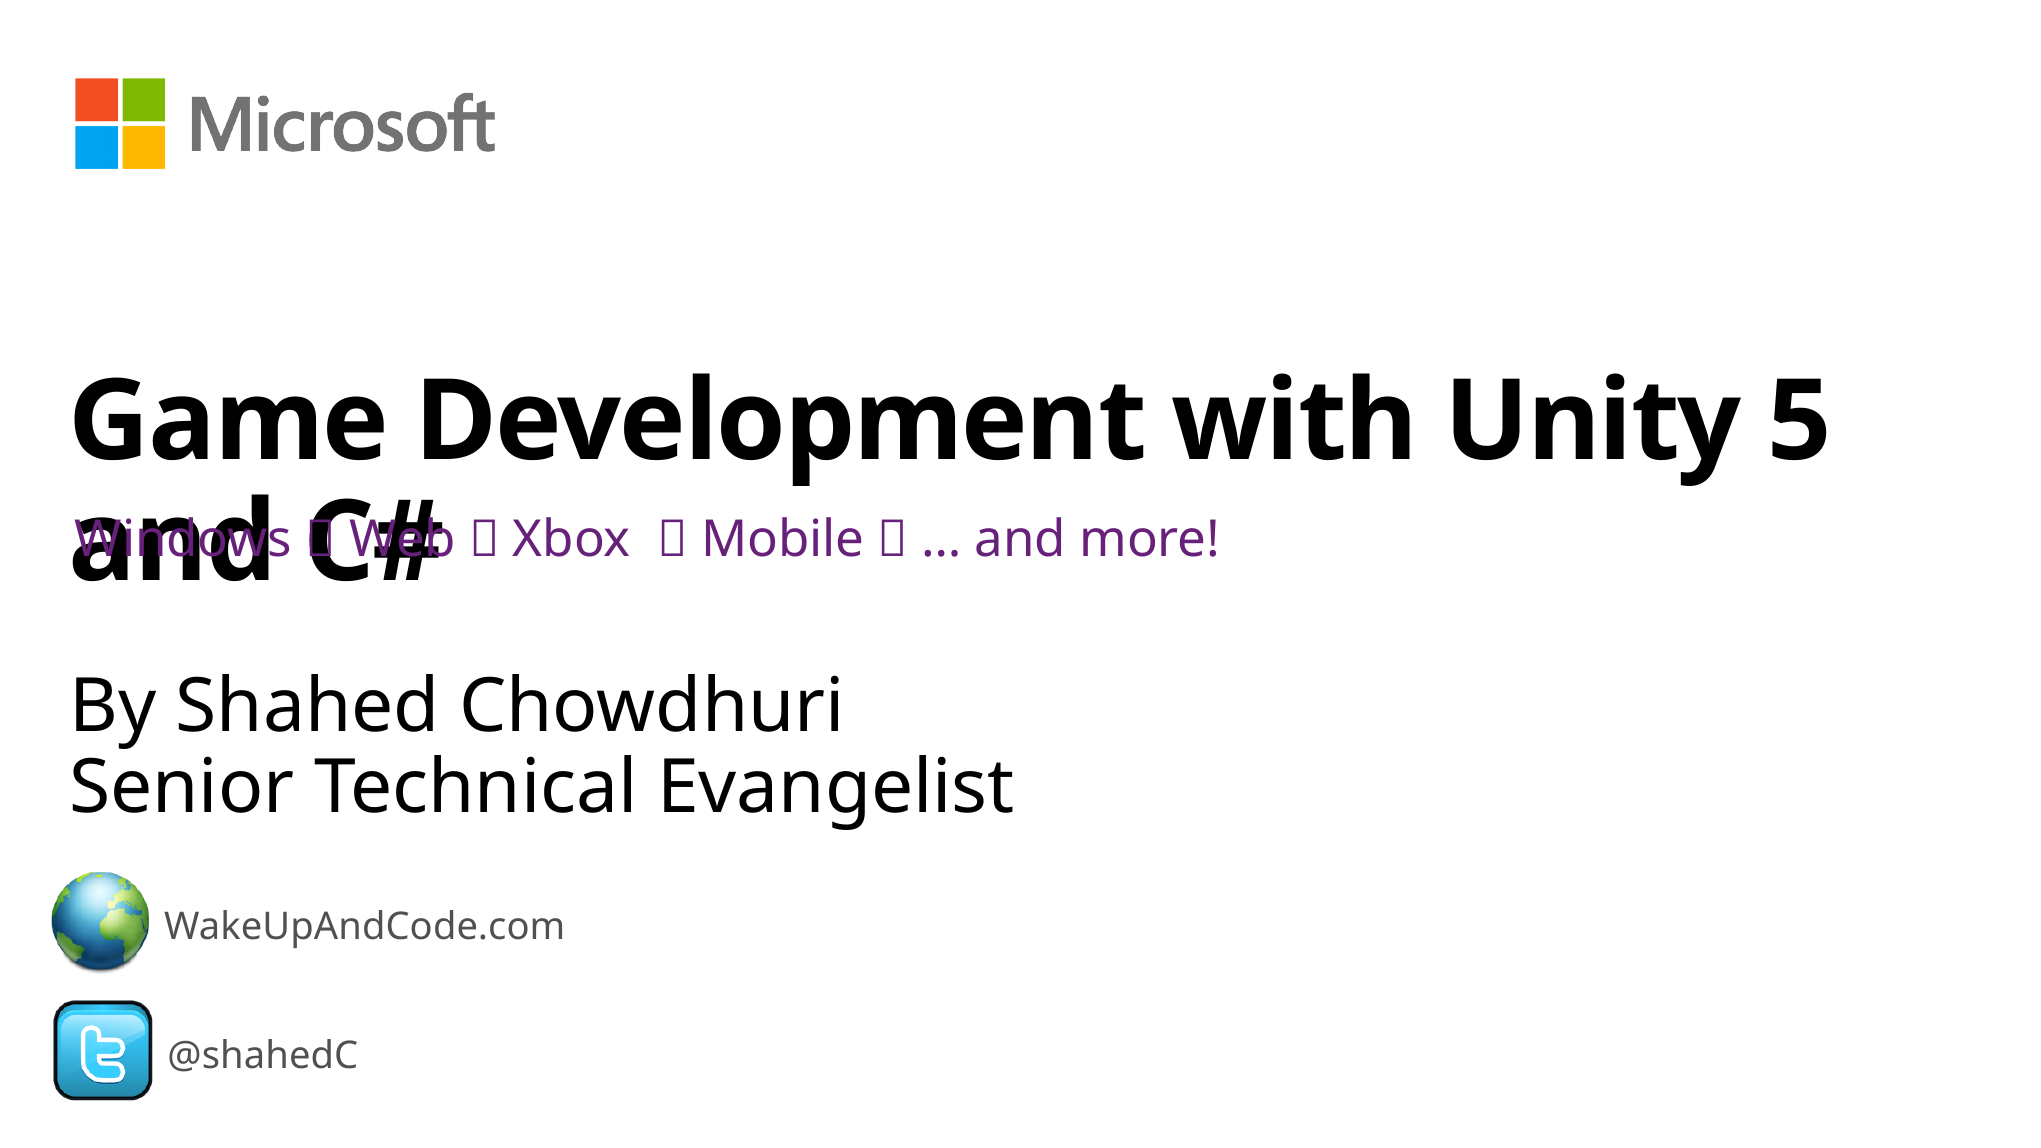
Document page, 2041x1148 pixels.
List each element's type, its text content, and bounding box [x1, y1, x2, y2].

text_box WakeUpAndCode.com [155, 894, 581, 955]
picture [75, 78, 495, 169]
list By Shahed Chowdhuri Senior Technical Evangelist [45, 648, 1096, 949]
text_box Windows  Web  Xbox  Mobile  … and more! [60, 498, 1565, 571]
picture [51, 999, 154, 1101]
title Game Development with Unity 5 and C# [45, 347, 1936, 498]
text_box @shahedC [154, 1023, 374, 1084]
picture [44, 866, 155, 977]
